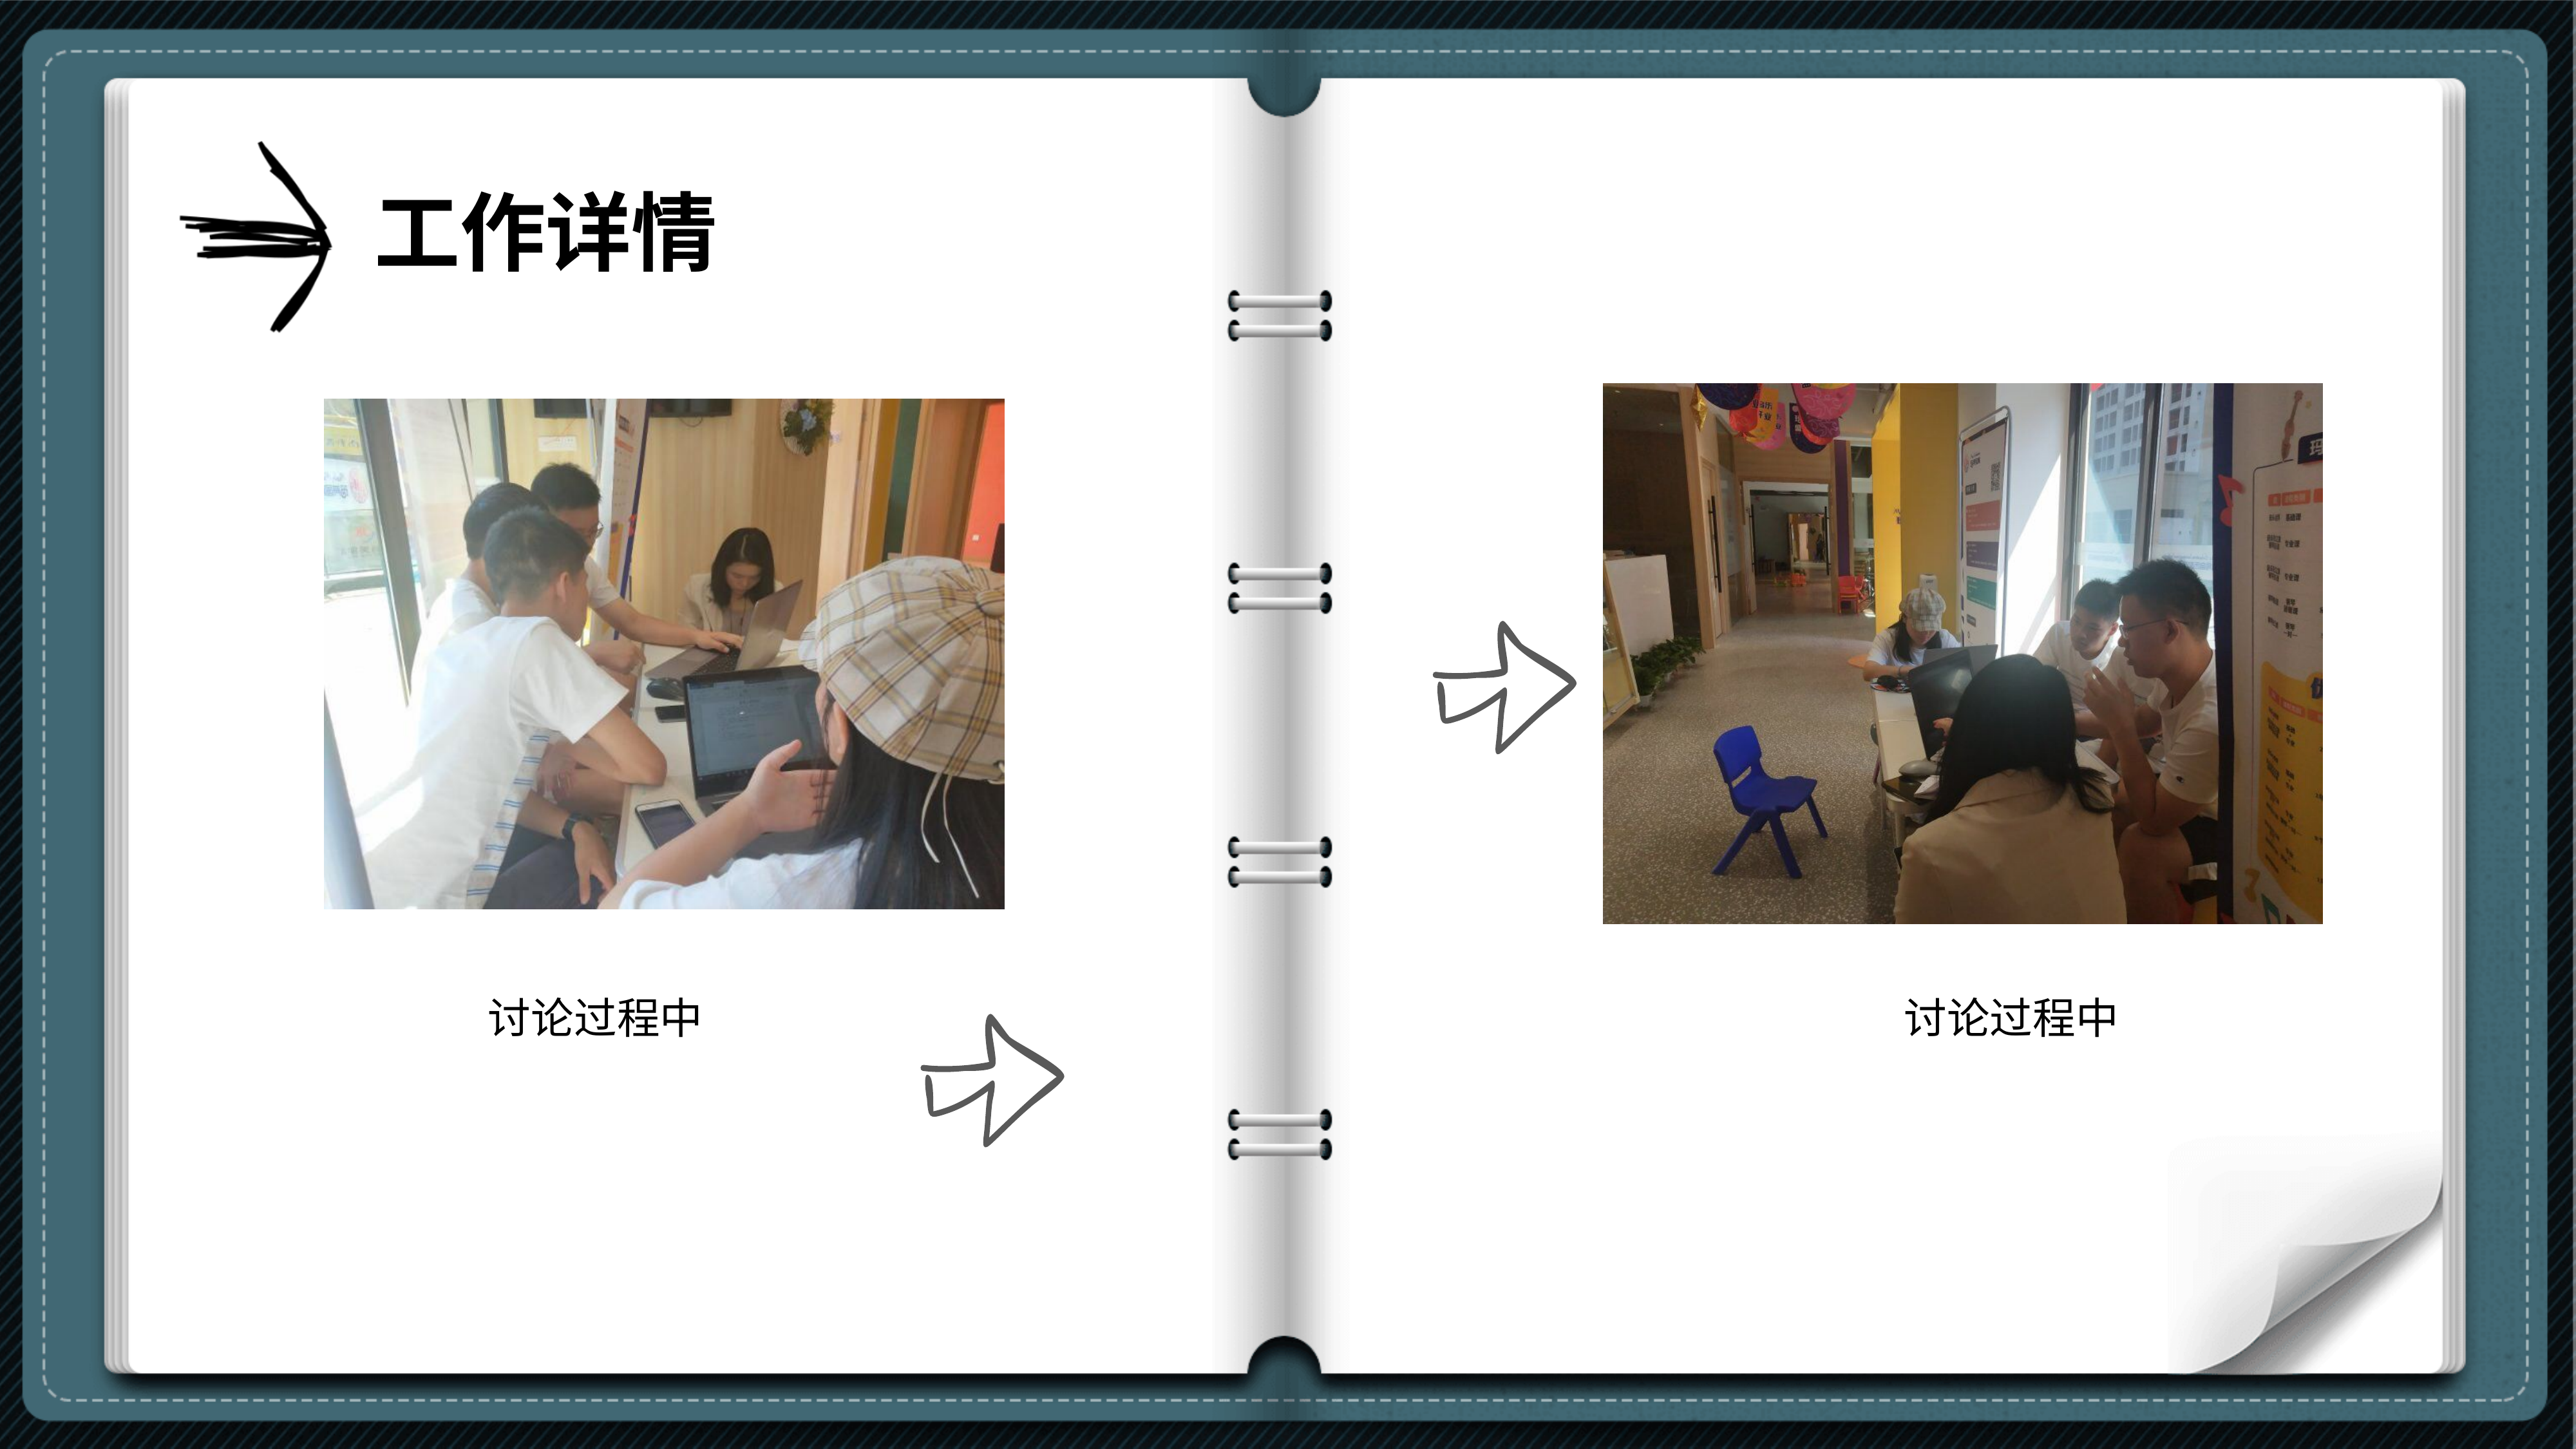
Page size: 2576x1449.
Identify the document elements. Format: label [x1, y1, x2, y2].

text_box [298, 976, 893, 1104]
text_box [1714, 976, 2309, 1104]
picture [0, 0, 2576, 1449]
